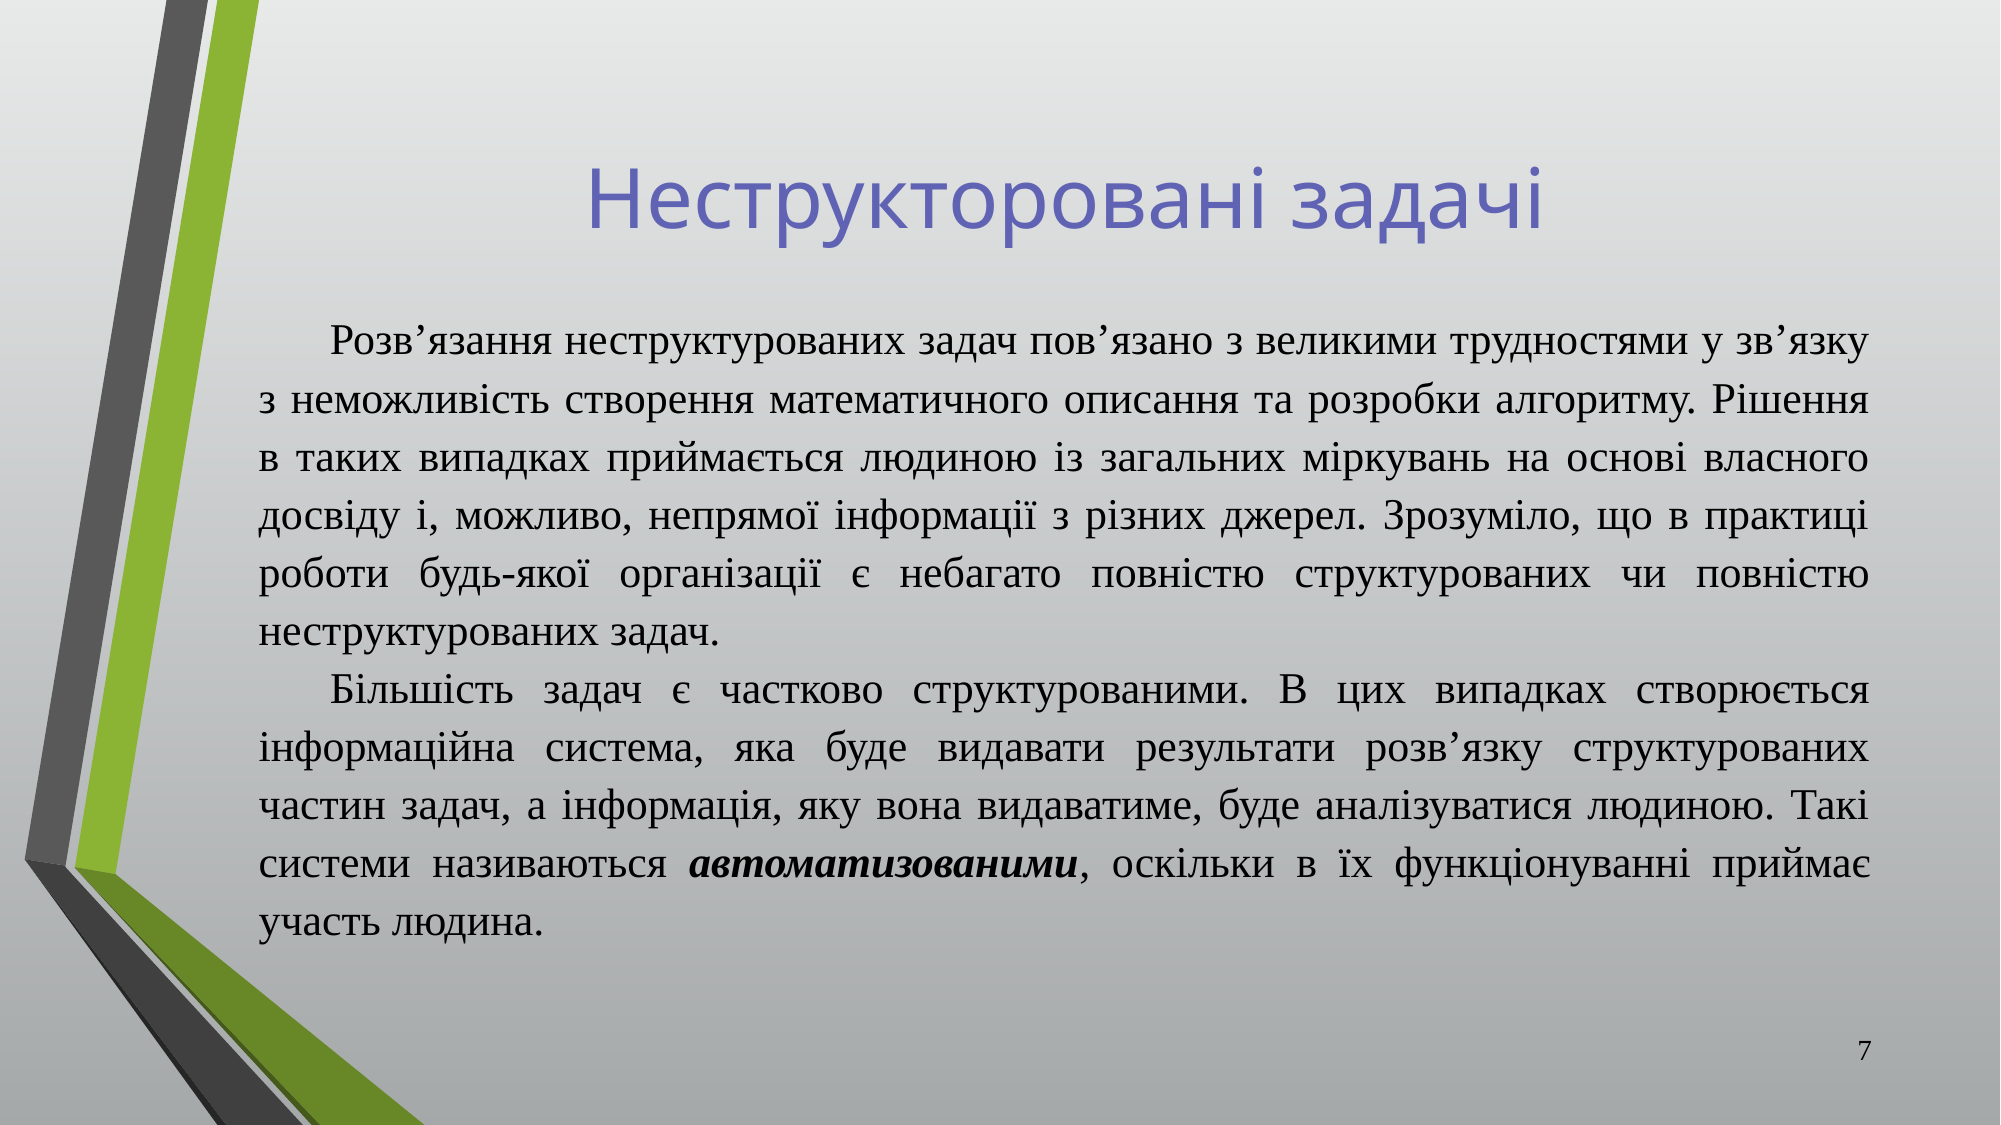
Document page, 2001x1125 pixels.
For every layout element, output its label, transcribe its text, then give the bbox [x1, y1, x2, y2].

list Розв’язання неструктурованих задач пов’язано з великими трудностями у зв’язку з неможливість створення математичного описання та розробки алгоритму. Рішення в таких випадках приймається людиною із загальних міркувань на основі власного досвіду і, можливо, непрямої інформації з різних джерел. Зрозуміло, що в практиці роботи будь-якої організації є небагато повністю структурованих чи повністю неструктурованих задач. Більшість задач є частково структурованими. В цих випадках створюється інформаційна система, яка буде видавати результати розв’язку структурованих частин задач, а інформація, яку вона видаватиме, буде аналізуватися людиною. Такі системи називаються автоматизованими, оскільки в їх функціонуванні приймає участь людина. [243, 297, 1887, 953]
slide_number 7 [1796, 1018, 1887, 1079]
title Неструкторовані задачі [243, 51, 1887, 297]
